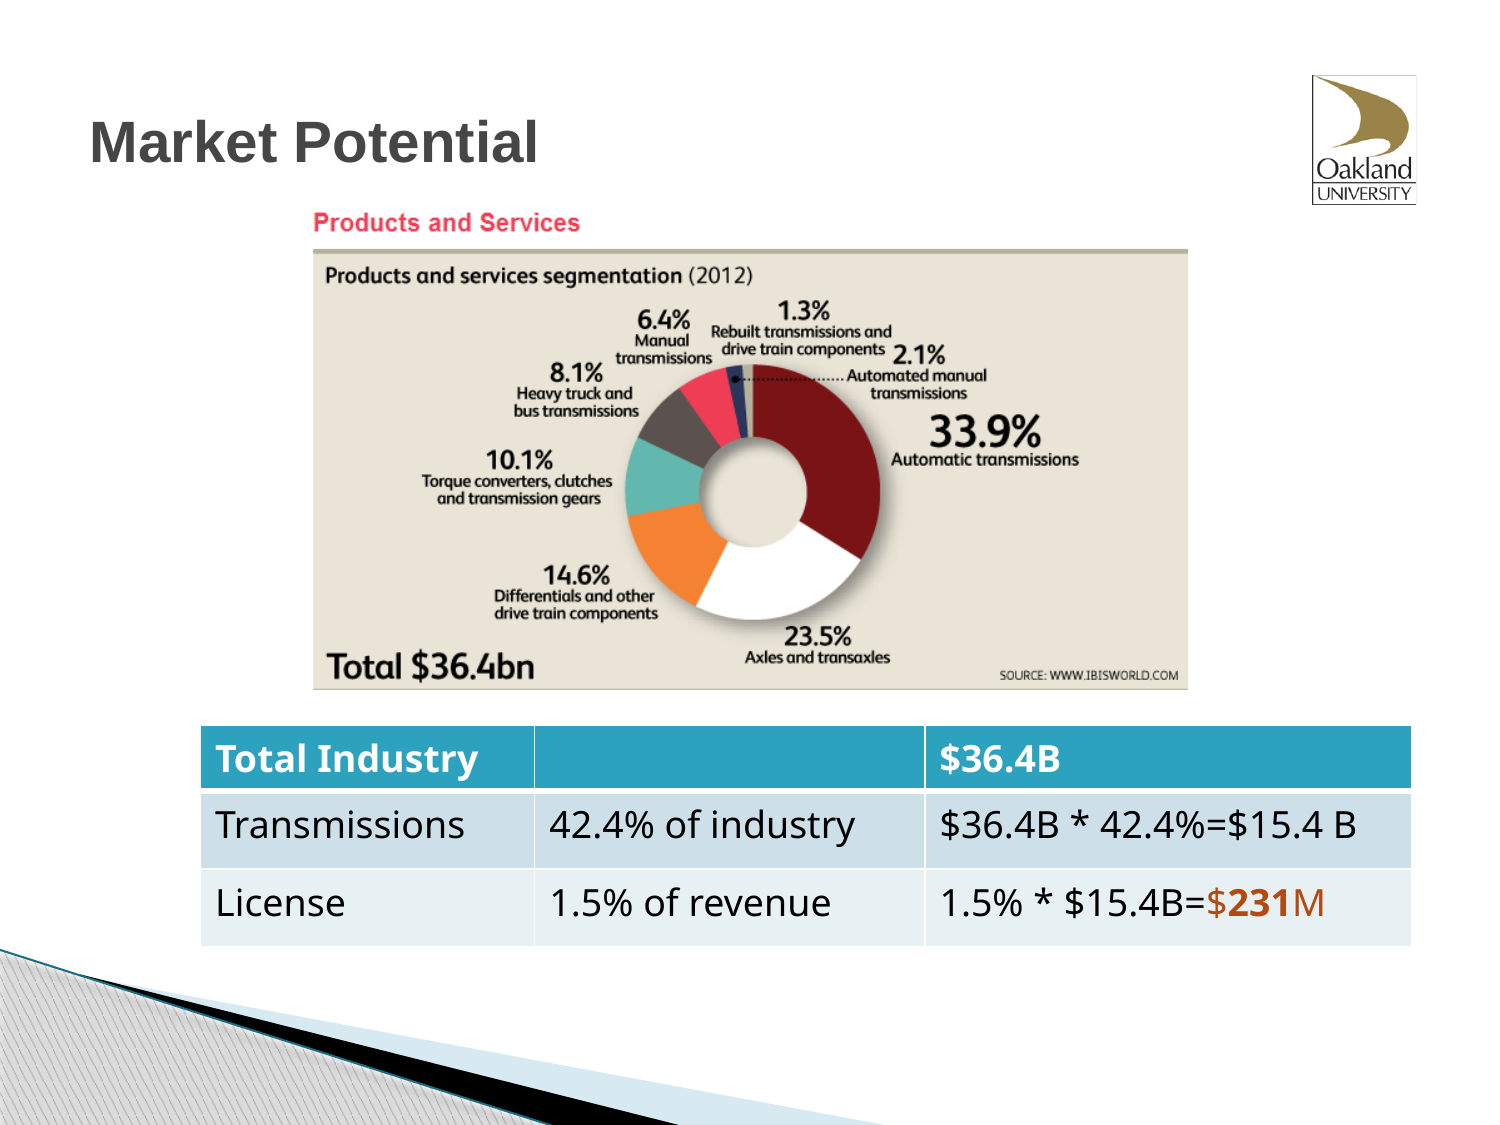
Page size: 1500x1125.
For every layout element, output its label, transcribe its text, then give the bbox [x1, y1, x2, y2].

table_header Total Industry [201, 726, 534, 788]
title Market Potential [75, 45, 1425, 233]
table_cell $36.4B * 42.4%=$15.4 B [926, 794, 1411, 868]
table_cell Transmissions [201, 794, 534, 868]
table_header $36.4B [926, 726, 1411, 788]
table_cell License [201, 870, 534, 946]
table_cell 1.5% of revenue [535, 870, 924, 946]
picture [312, 199, 1188, 691]
table_cell 1.5% * $15.4B=$231M [926, 870, 1411, 946]
table_cell 42.4% of industry [535, 794, 924, 868]
table_header [535, 726, 924, 788]
